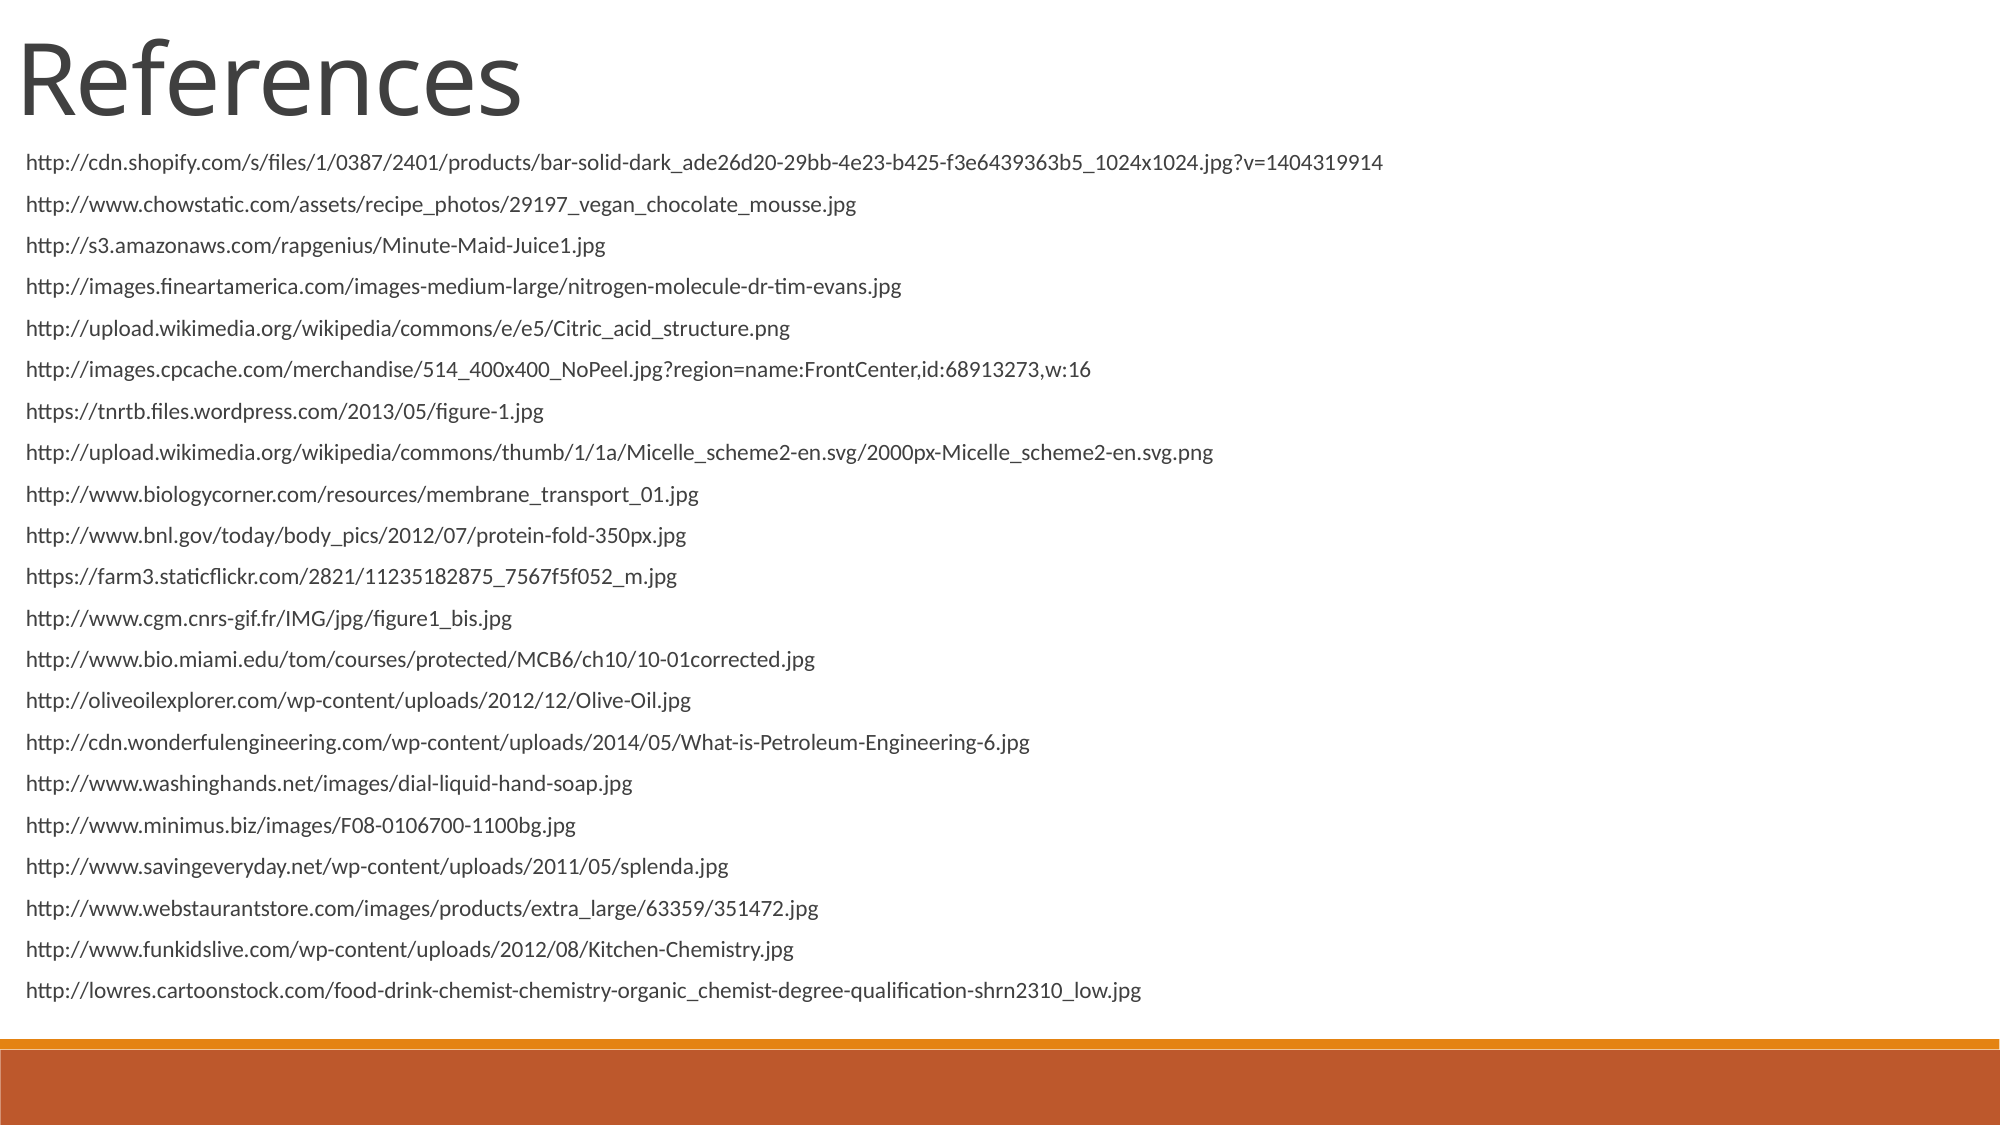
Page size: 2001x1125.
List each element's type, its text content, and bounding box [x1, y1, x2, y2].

list http://cdn.shopify.com/s/files/1/0387/2401/products/bar-solid-dark_ade26d20-29bb-4e23-b425-f3e6439363b5_1024x1024.jpg?v=1404319914 http://www.chowstatic.com/assets/recipe_photos/29197_vegan_chocolate_mousse.jpg http://s3.amazonaws.com/rapgenius/Minute-Maid-Juice1.jpg http://images.fineartamerica.com/images-medium-large/nitrogen-molecule-dr-tim-evans.jpg http://upload.wikimedia.org/wikipedia/commons/e/e5/Citric_acid_structure.png http://images.cpcache.com/merchandise/514_400x400_NoPeel.jpg?region=name:FrontCenter,id:68913273,w:16 https://tnrtb.files.wordpress.com/2013/05/figure-1.jpg http://upload.wikimedia.org/wikipedia/commons/thumb/1/1a/Micelle_scheme2-en.svg/2000px-Micelle_scheme2-en.svg.png http://www.biologycorner.com/resources/membrane_transport_01.jpg http://www.bnl.gov/today/body_pics/2012/07/protein-fold-350px.jpg https://farm3.staticflickr.com/2821/11235182875_7567f5f052_m.jpg http://www.cgm.cnrs-gif.fr/IMG/jpg/figure1_bis.jpg http://www.bio.miami.edu/tom/courses/protected/MCB6/ch10/10-01corrected.jpg http://oliveoilexplorer.com/wp-content/uploads/2012/12/Olive-Oil.jpg http://cdn.wonderfulengineering.com/wp-content/uploads/2014/05/What-is-Petroleum-Engineering-6.jpg http://www.washinghands.net/images/dial-liquid-hand-soap.jpg http://www.minimus.biz/images/F08-0106700-1100bg.jpg http://www.savingeveryday.net/wp-content/uploads/2011/05/splenda.jpg http://www.webstaurantstore.com/images/products/extra_large/63359/351472.jpg http://www.funkidslive.com/wp-content/uploads/2012/08/Kitchen-Chemistry.jpg http://lowres.cartoonstock.com/food-drink-chemist-chemistry-organic_chemist-degree-qualification-shrn2310_low.jpg [0, 143, 2000, 1019]
title References [0, 0, 1725, 143]
